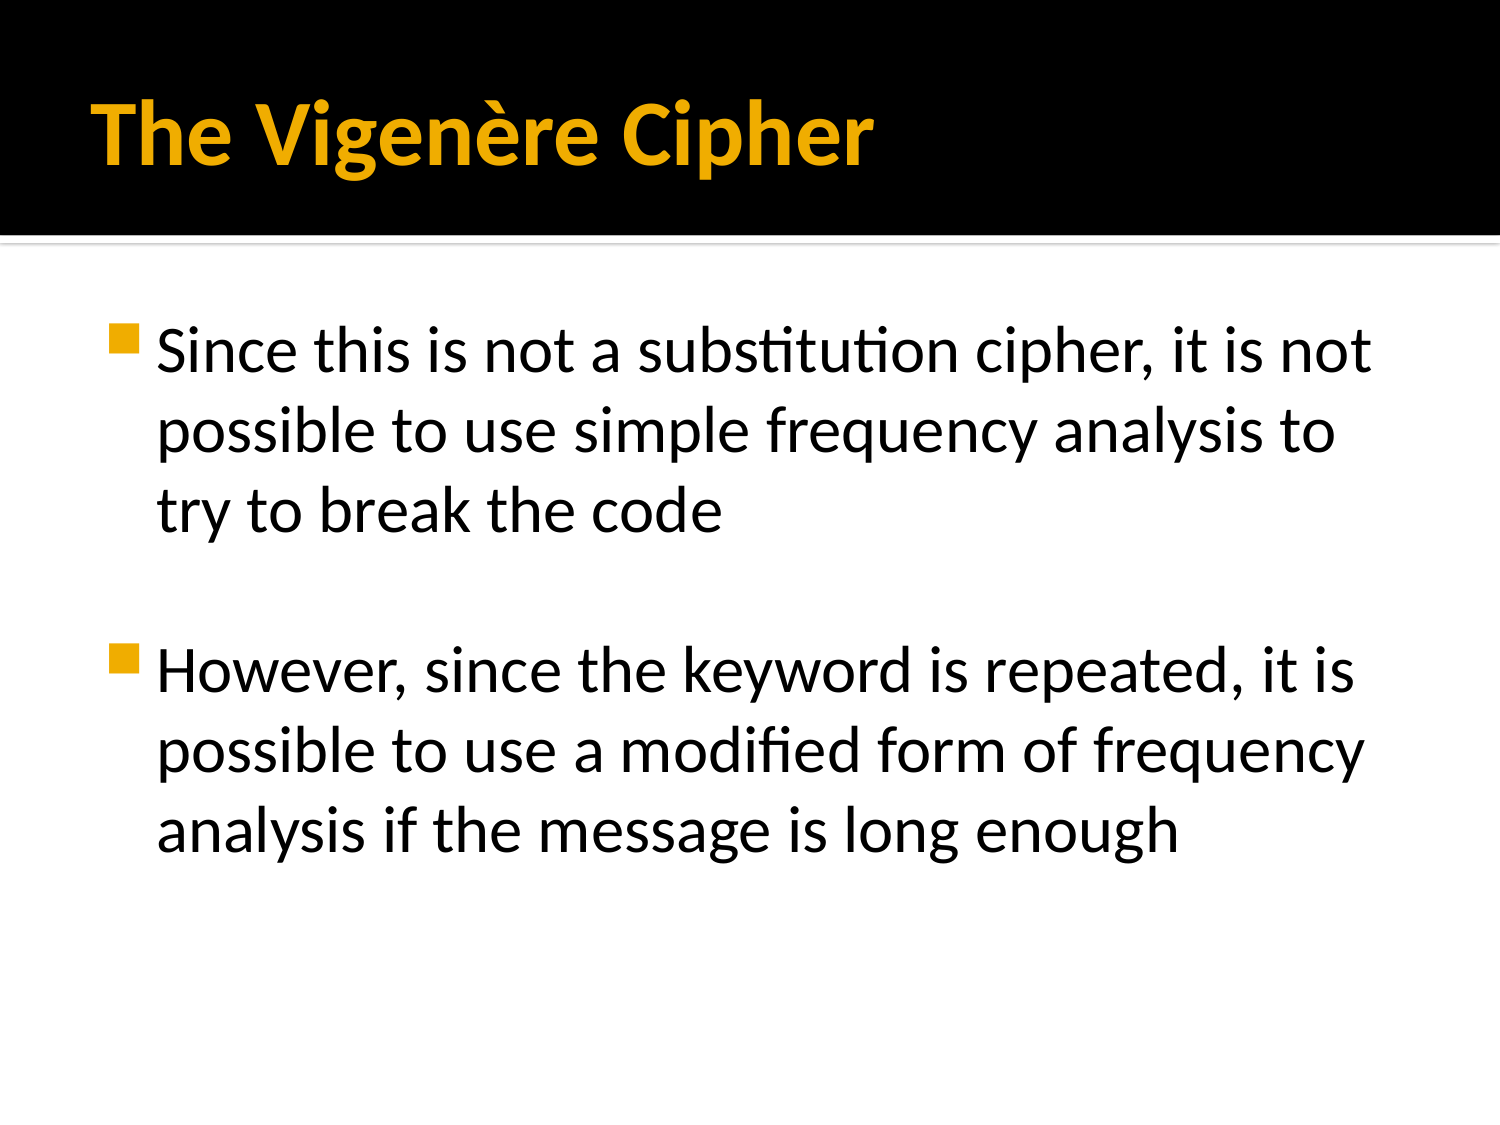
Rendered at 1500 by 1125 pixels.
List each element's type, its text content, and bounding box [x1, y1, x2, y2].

list Since this is not a substitution cipher, it is not possible to use simple frequency analysis to try to break the code However, since the keyword is repeated, it is possible to use a modified form of frequency analysis if the message is long enough [75, 291, 1425, 1050]
title The Vigenère Cipher [75, 25, 1425, 231]
